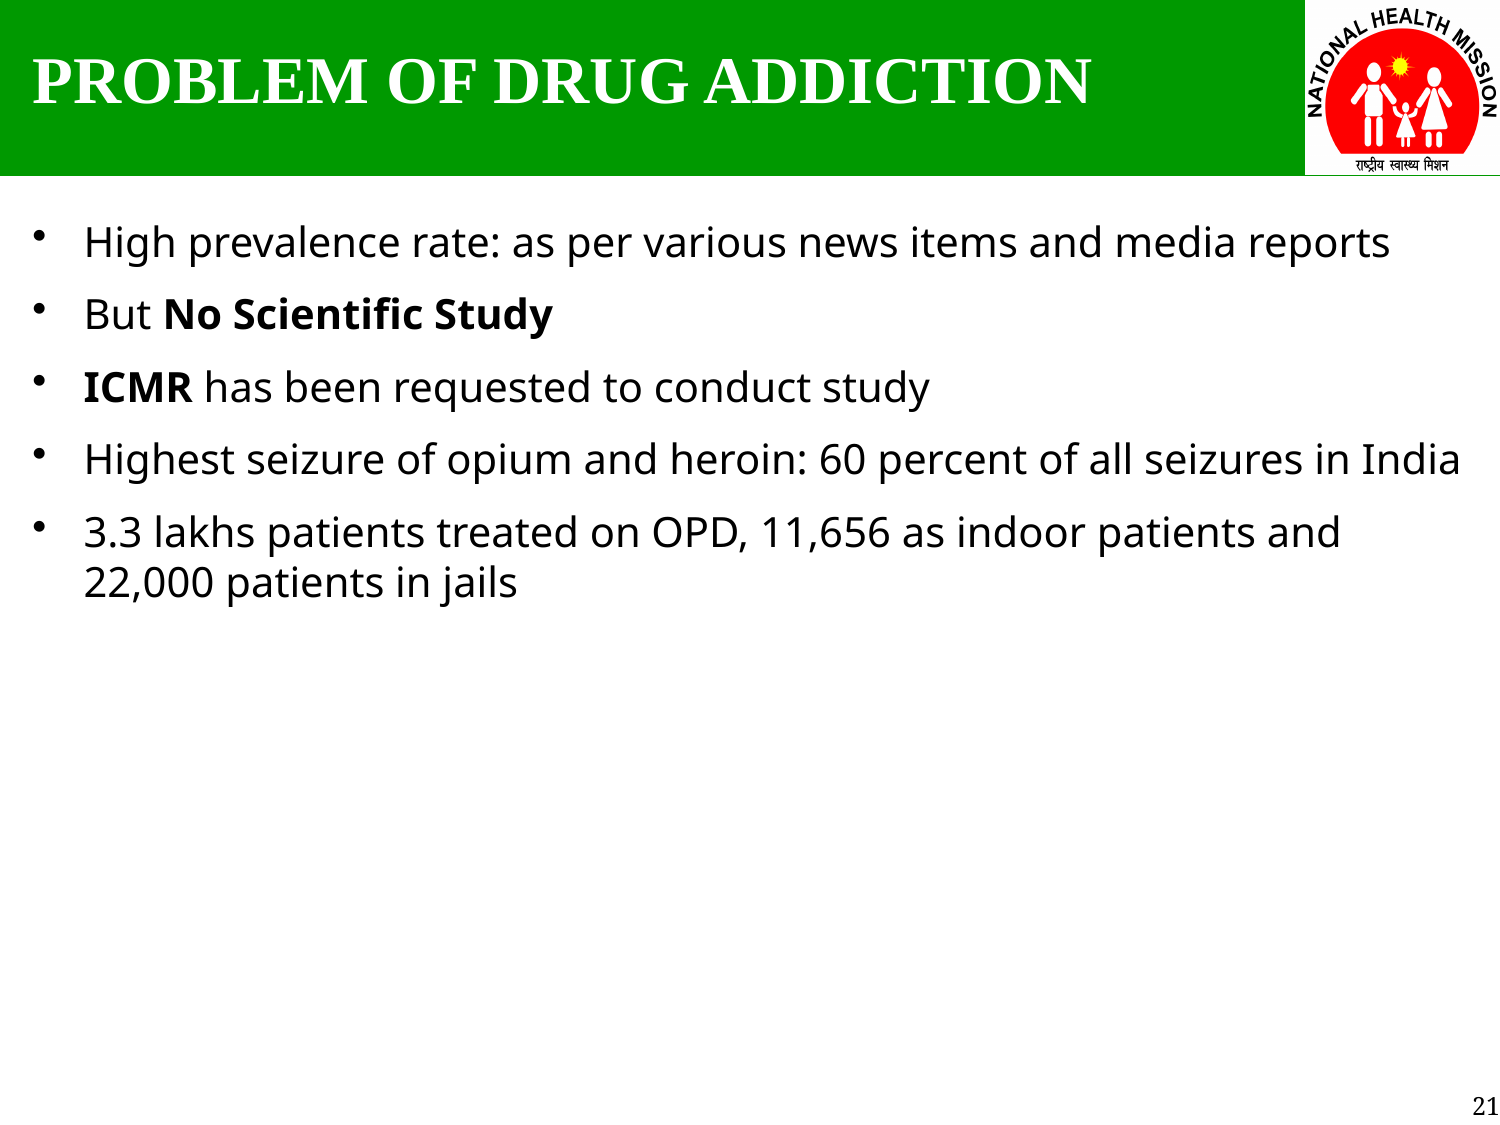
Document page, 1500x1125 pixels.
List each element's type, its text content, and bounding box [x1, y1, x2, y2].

picture [1305, 0, 1500, 175]
text_box High prevalence rate: as per various news items and media reports But No Scientific Study ICMR has been requested to conduct study Highest seizure of opium and heroin: 60 percent of all seizures in India 3.3 lakhs patients treated on OPD, 11,656 as indoor patients and 22,000 patients in jails [17, 208, 1480, 622]
text_box 21 [1458, 1065, 1500, 1125]
text_box PROBLEM OF DRUG ADDICTION [17, 29, 1256, 125]
